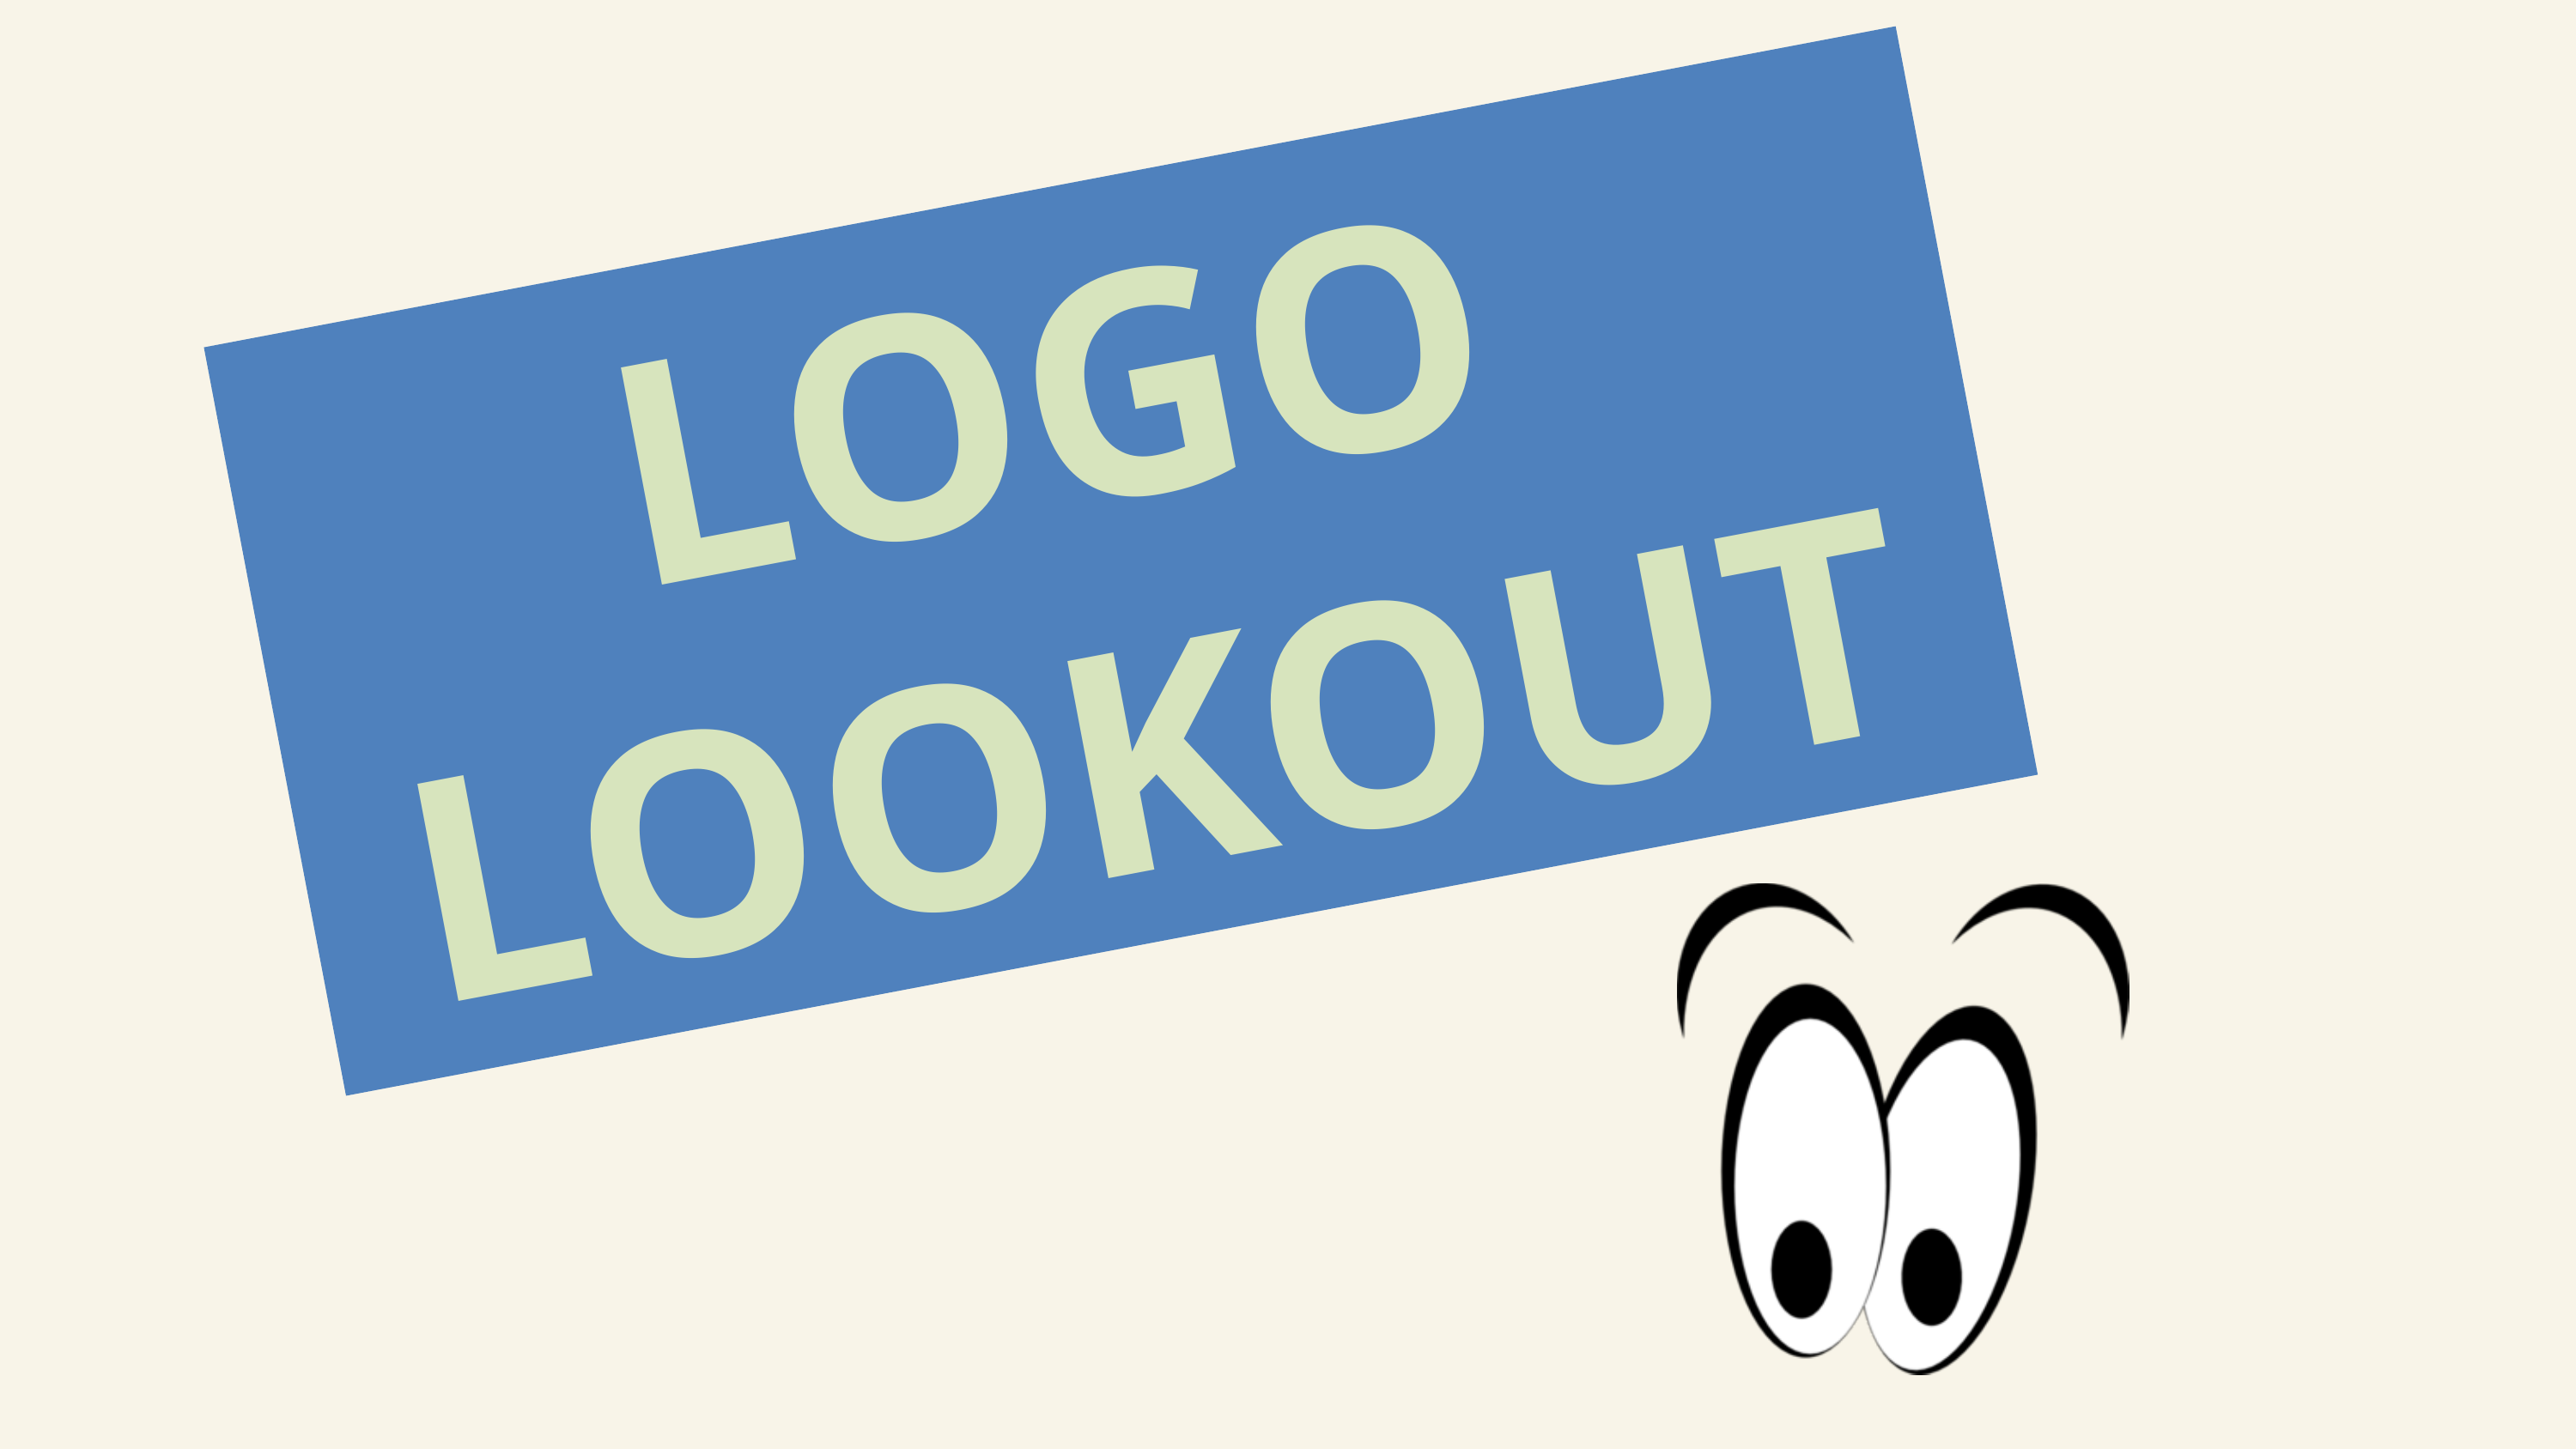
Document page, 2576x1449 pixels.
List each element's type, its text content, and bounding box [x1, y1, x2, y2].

picture [1676, 883, 2130, 1376]
text_box LOGO LOOKOUT [204, 26, 2038, 1096]
